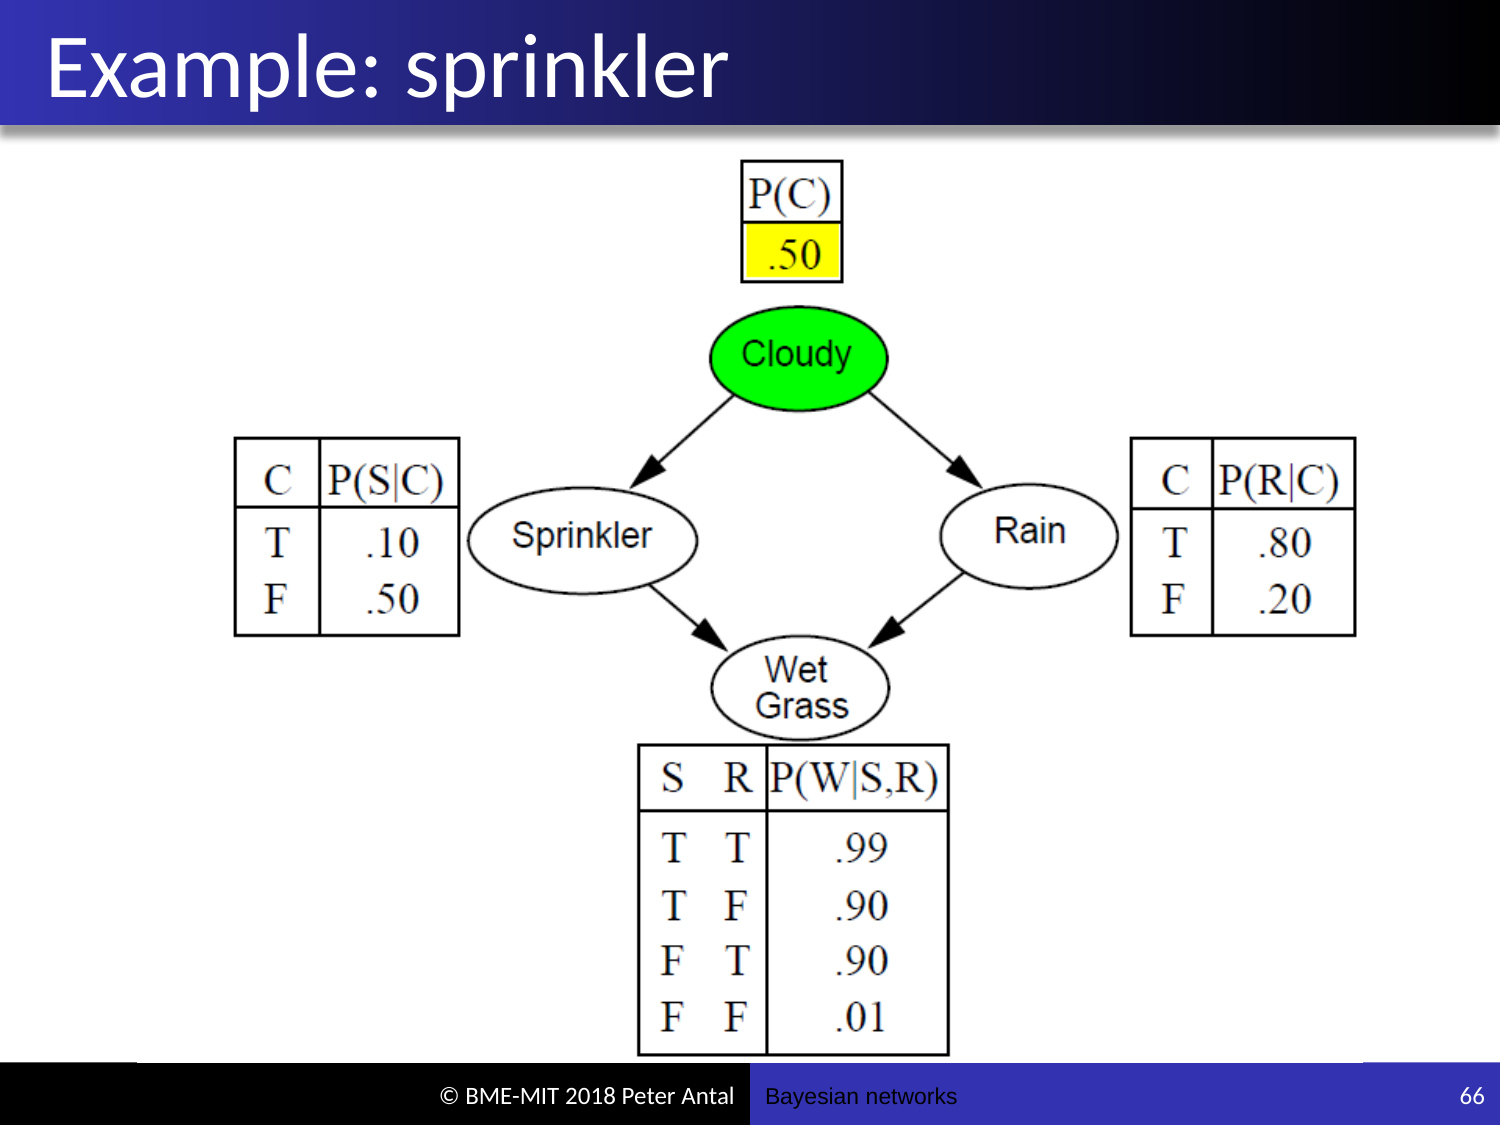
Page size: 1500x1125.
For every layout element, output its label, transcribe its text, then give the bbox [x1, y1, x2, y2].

picture [137, 149, 1363, 1063]
footer Bayesian networks [750, 1072, 1325, 1125]
title Example: sprinkler [0, 0, 1478, 123]
slide_number 66 [1325, 1065, 1500, 1125]
